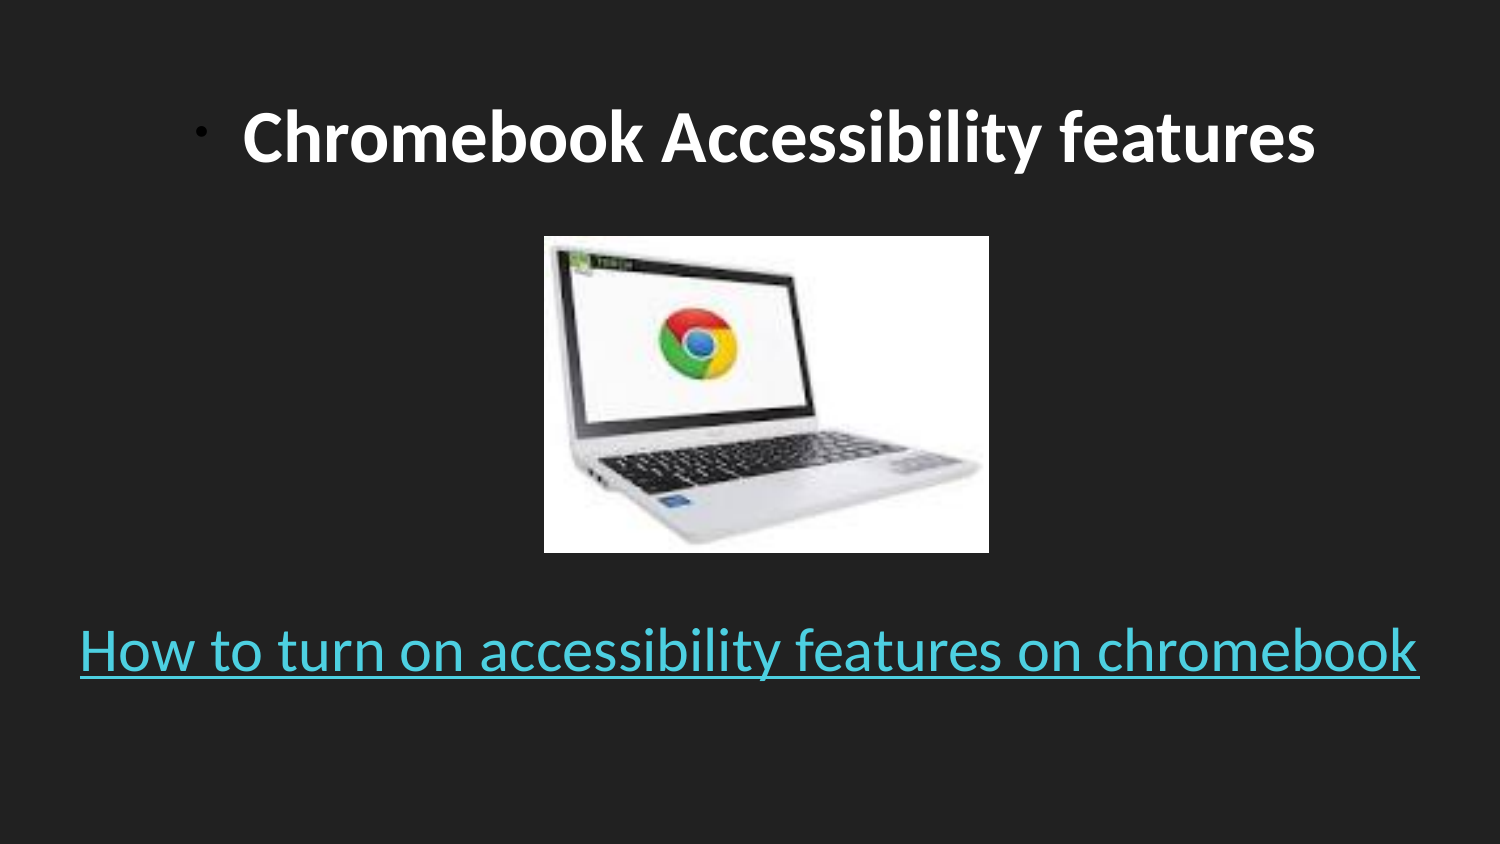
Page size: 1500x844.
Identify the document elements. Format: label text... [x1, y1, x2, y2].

title Chromebook Accessibility features [51, 72, 1449, 167]
picture [544, 236, 989, 553]
list How to turn on accessibility features on chromebook [51, 189, 1449, 750]
